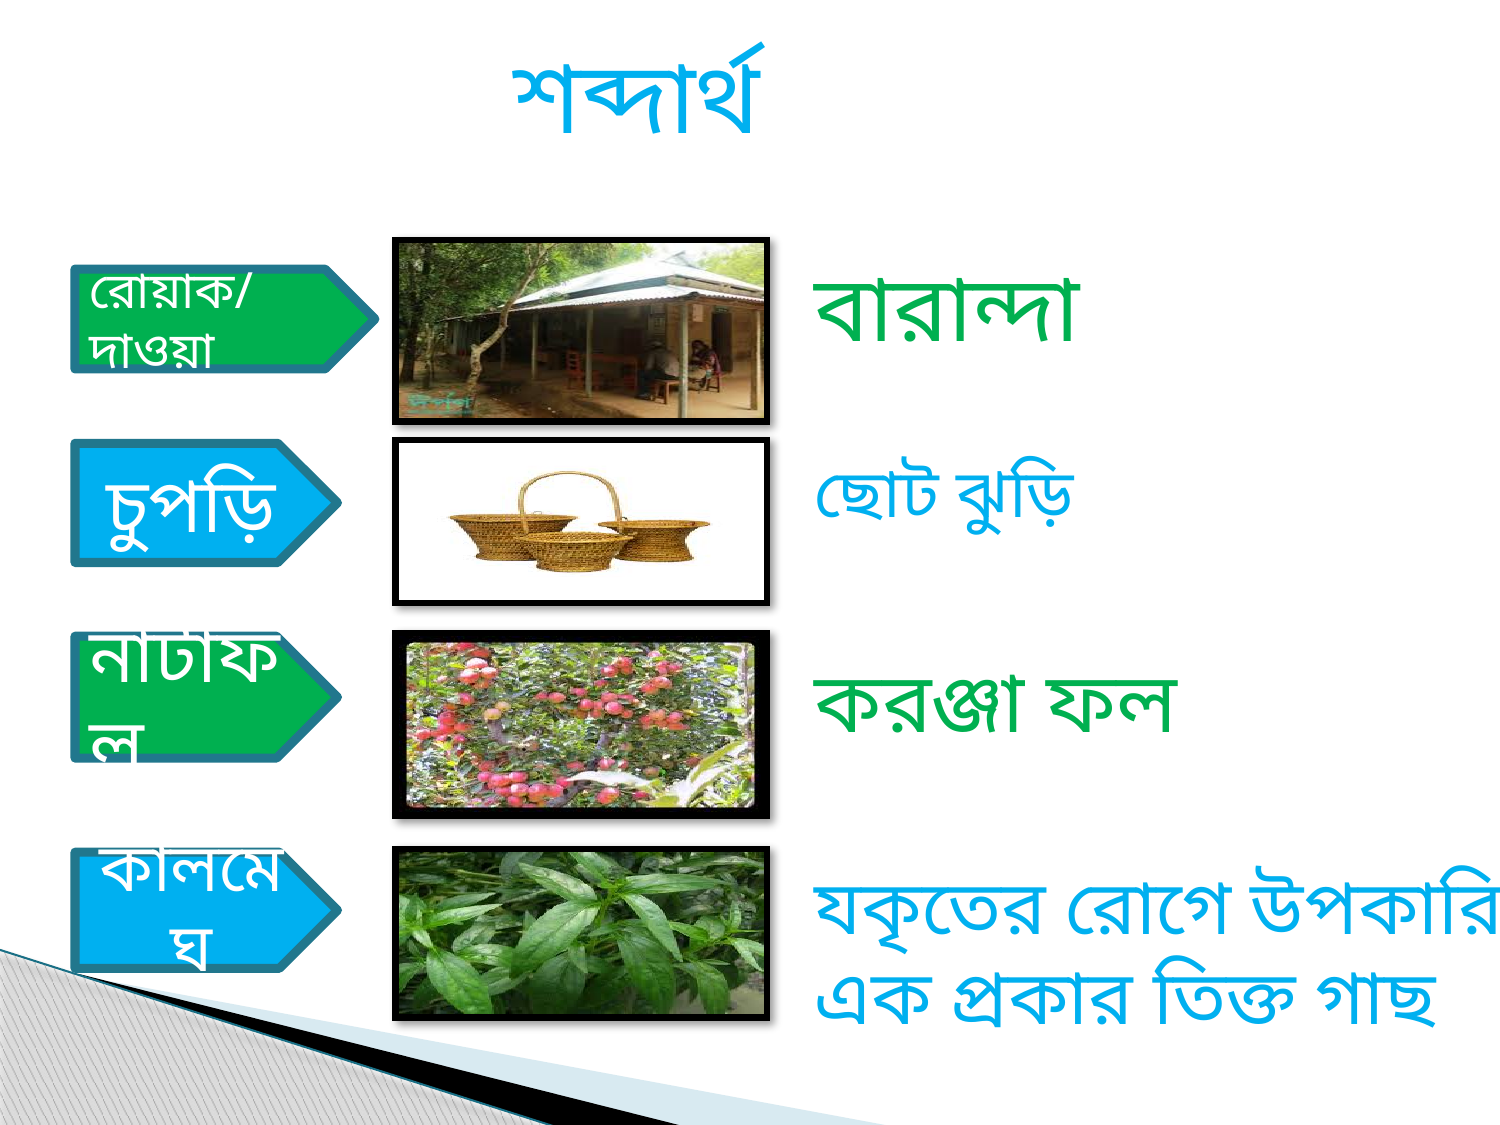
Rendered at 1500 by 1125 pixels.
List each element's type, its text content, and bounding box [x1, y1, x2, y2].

picture [398, 242, 764, 419]
text_box শব্দার্থ [337, 26, 963, 161]
text_box চুপড়ি [70, 438, 343, 568]
text_box কালমেঘ [70, 847, 343, 973]
text_box করঞ্জা ফল [800, 641, 1438, 757]
text_box যকৃতের রোগে উপকারি এক প্রকার তিক্ত গাছ [799, 852, 1500, 1047]
text_box রোয়াক/দাওয়া [70, 264, 380, 374]
picture [398, 851, 764, 1015]
text_box নাটাফল [70, 631, 343, 763]
text_box বারান্দা [800, 242, 1438, 368]
picture [398, 635, 764, 813]
picture [398, 442, 764, 601]
text_box ছোট ঝুড়ি [800, 443, 1438, 538]
